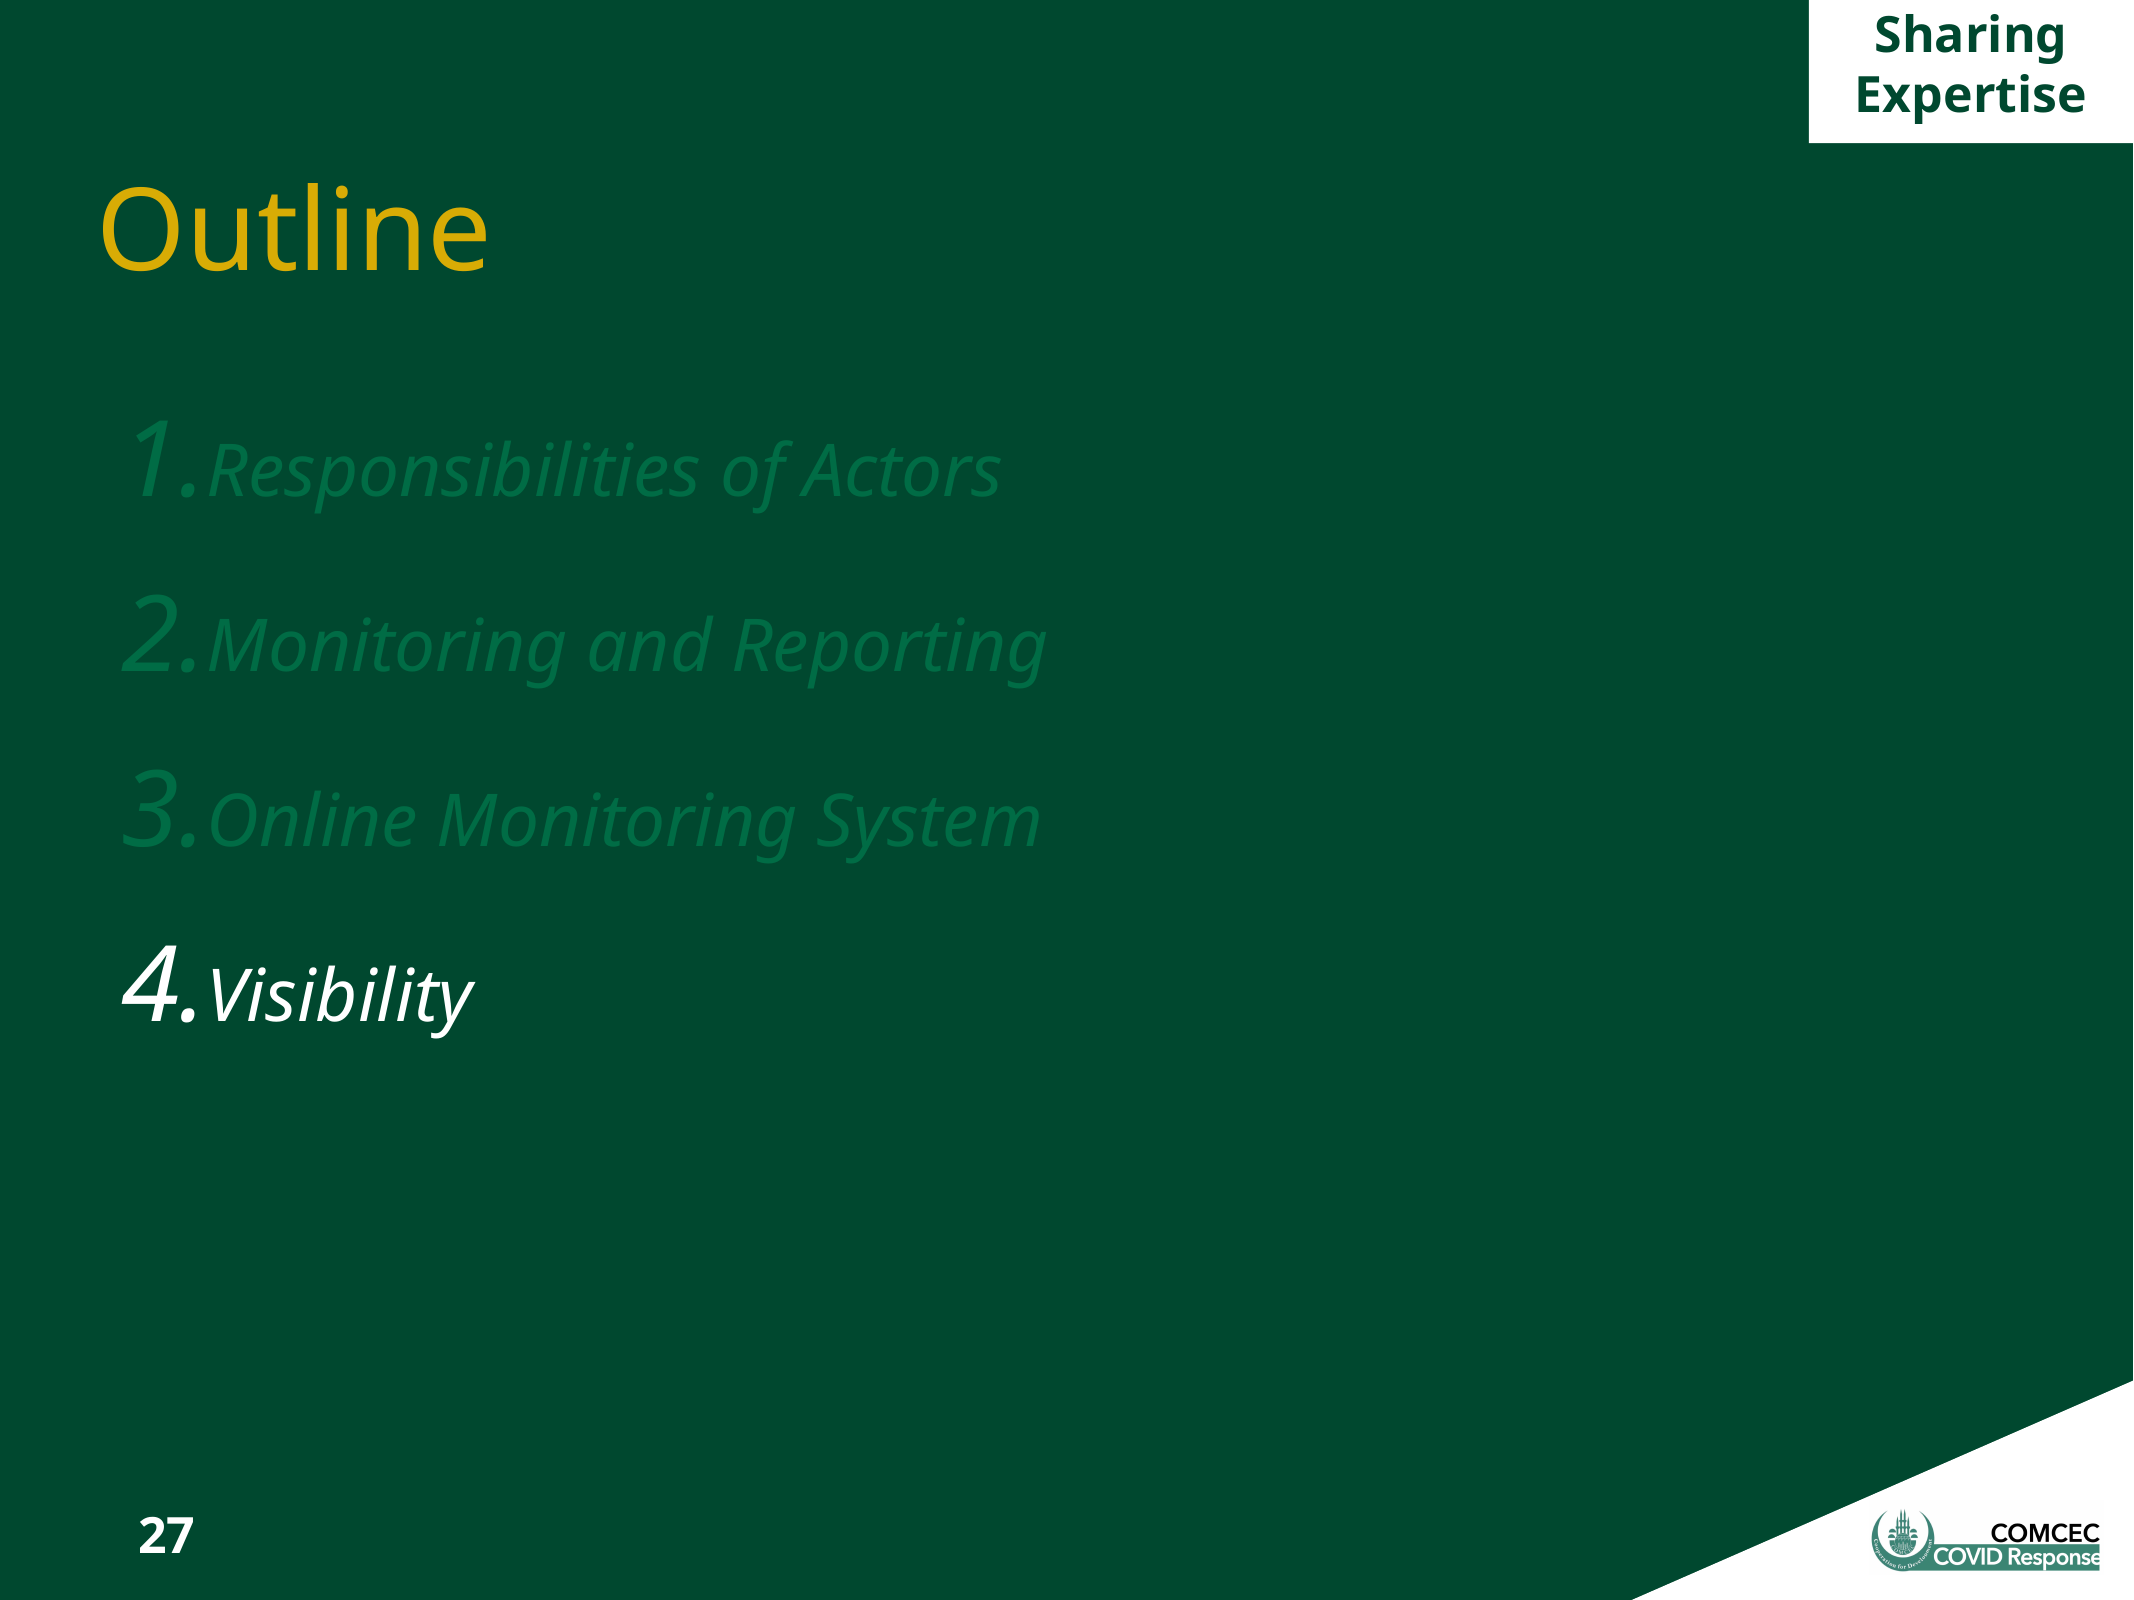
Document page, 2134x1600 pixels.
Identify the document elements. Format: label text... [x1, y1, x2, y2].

title Outline [88, 47, 1910, 403]
picture [1869, 1499, 2104, 1576]
text_box Responsibilities of Actors Monitoring and Reporting Online Monitoring System Visibility [113, 376, 1560, 1084]
text_box [1631, 1380, 2134, 1600]
text_box 27 [23, 1495, 310, 1581]
text_box Sharing Expertise [1793, 0, 2134, 131]
text_box [1808, 131, 2134, 144]
